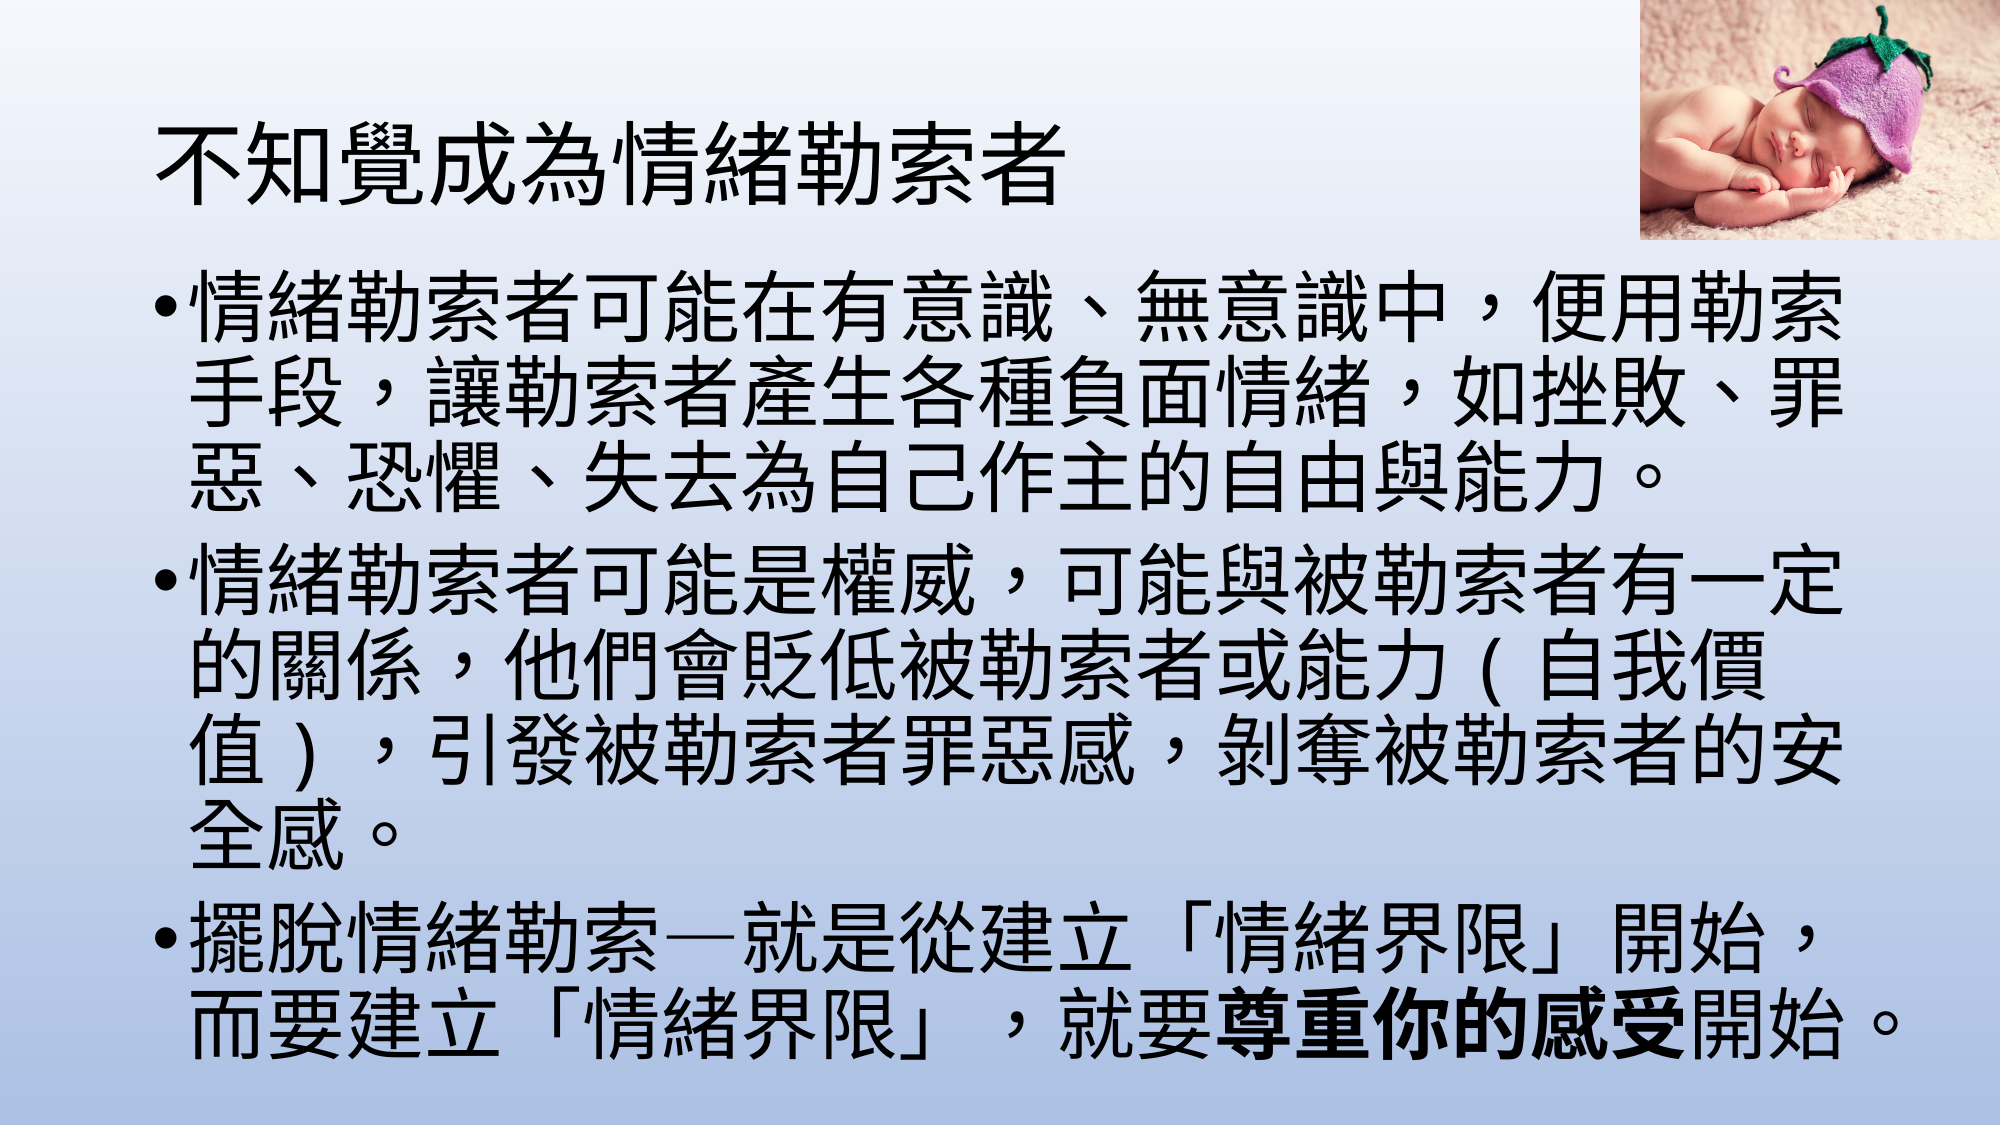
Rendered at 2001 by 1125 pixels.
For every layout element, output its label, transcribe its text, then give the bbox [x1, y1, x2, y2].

picture [1639, 0, 2000, 240]
title 不知覺成為情緒勒索者 [137, 59, 1863, 260]
list 情緒勒索者可能在有意識、無意識中，便用勒索手段，讓勒索者產生各種負面情緒，如挫敗、罪惡、恐懼、失去為自己作主的自由與能力。 情緒勒索者可能是權威，可能與被勒索者有一定的關係，他們會貶低被勒索者或能力(自我價值)，引發被勒索者罪惡感，剝奪被勒索者的安全感。 擺脫情緒勒索—就是從建立「情緒界限」開始，而要建立「情緒界限」，就要尊重你的感受開始。 [137, 260, 1863, 1125]
